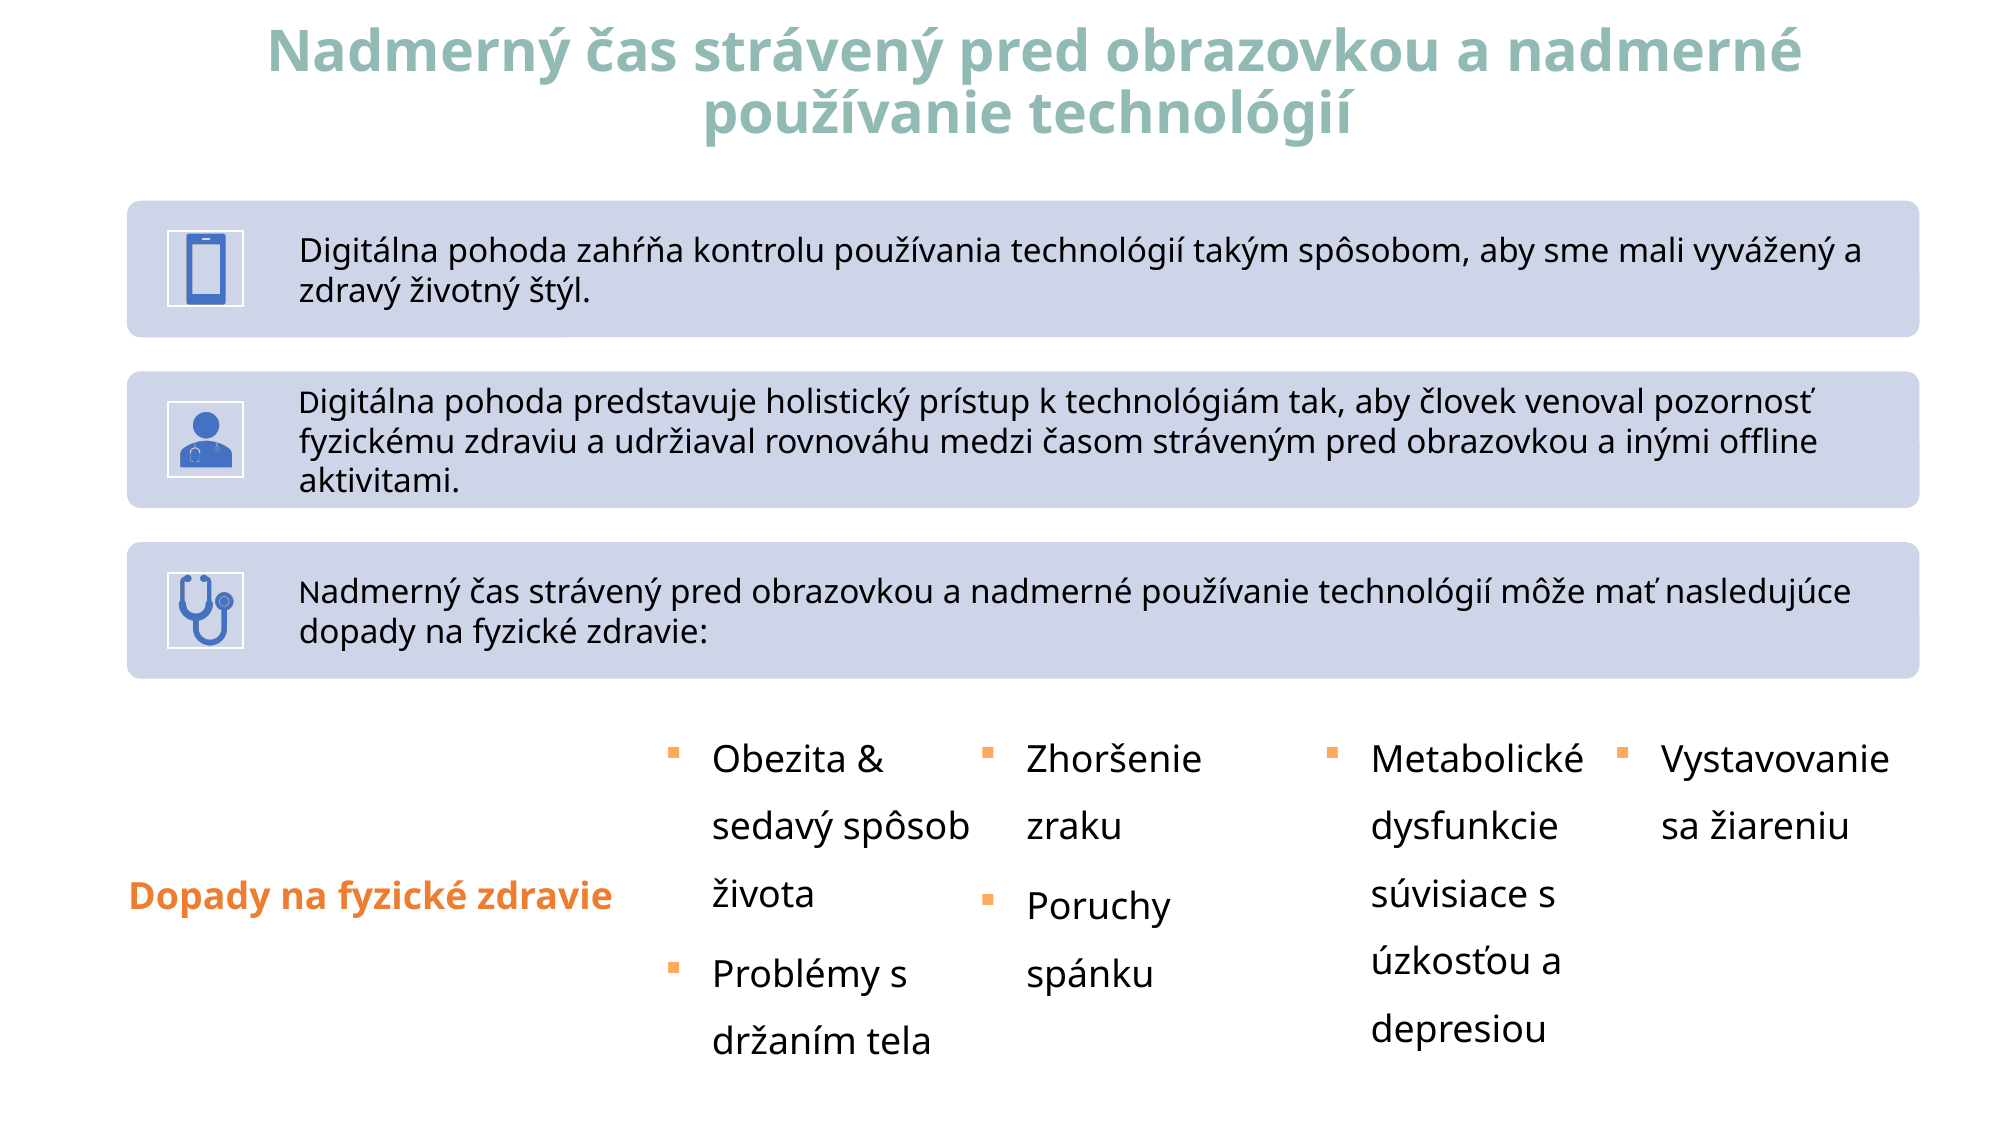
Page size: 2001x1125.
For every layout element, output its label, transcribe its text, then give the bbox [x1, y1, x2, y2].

text_box Dopady na fyzické zdravie [113, 841, 650, 925]
text_box Metabolické dysfunkcie súvisiace s úzkosťou a depresiou Vystavovanie sa žiareniu [1308, 704, 1920, 1119]
title Nadmerný čas strávený pred obrazovkou a nadmerné používanie technológií [113, 13, 1957, 155]
text_box Obezita & sedavý spôsob života Problémy s držaním tela Zhoršenie zraku Poruchy spánku [650, 704, 1308, 1066]
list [126, 200, 1920, 679]
